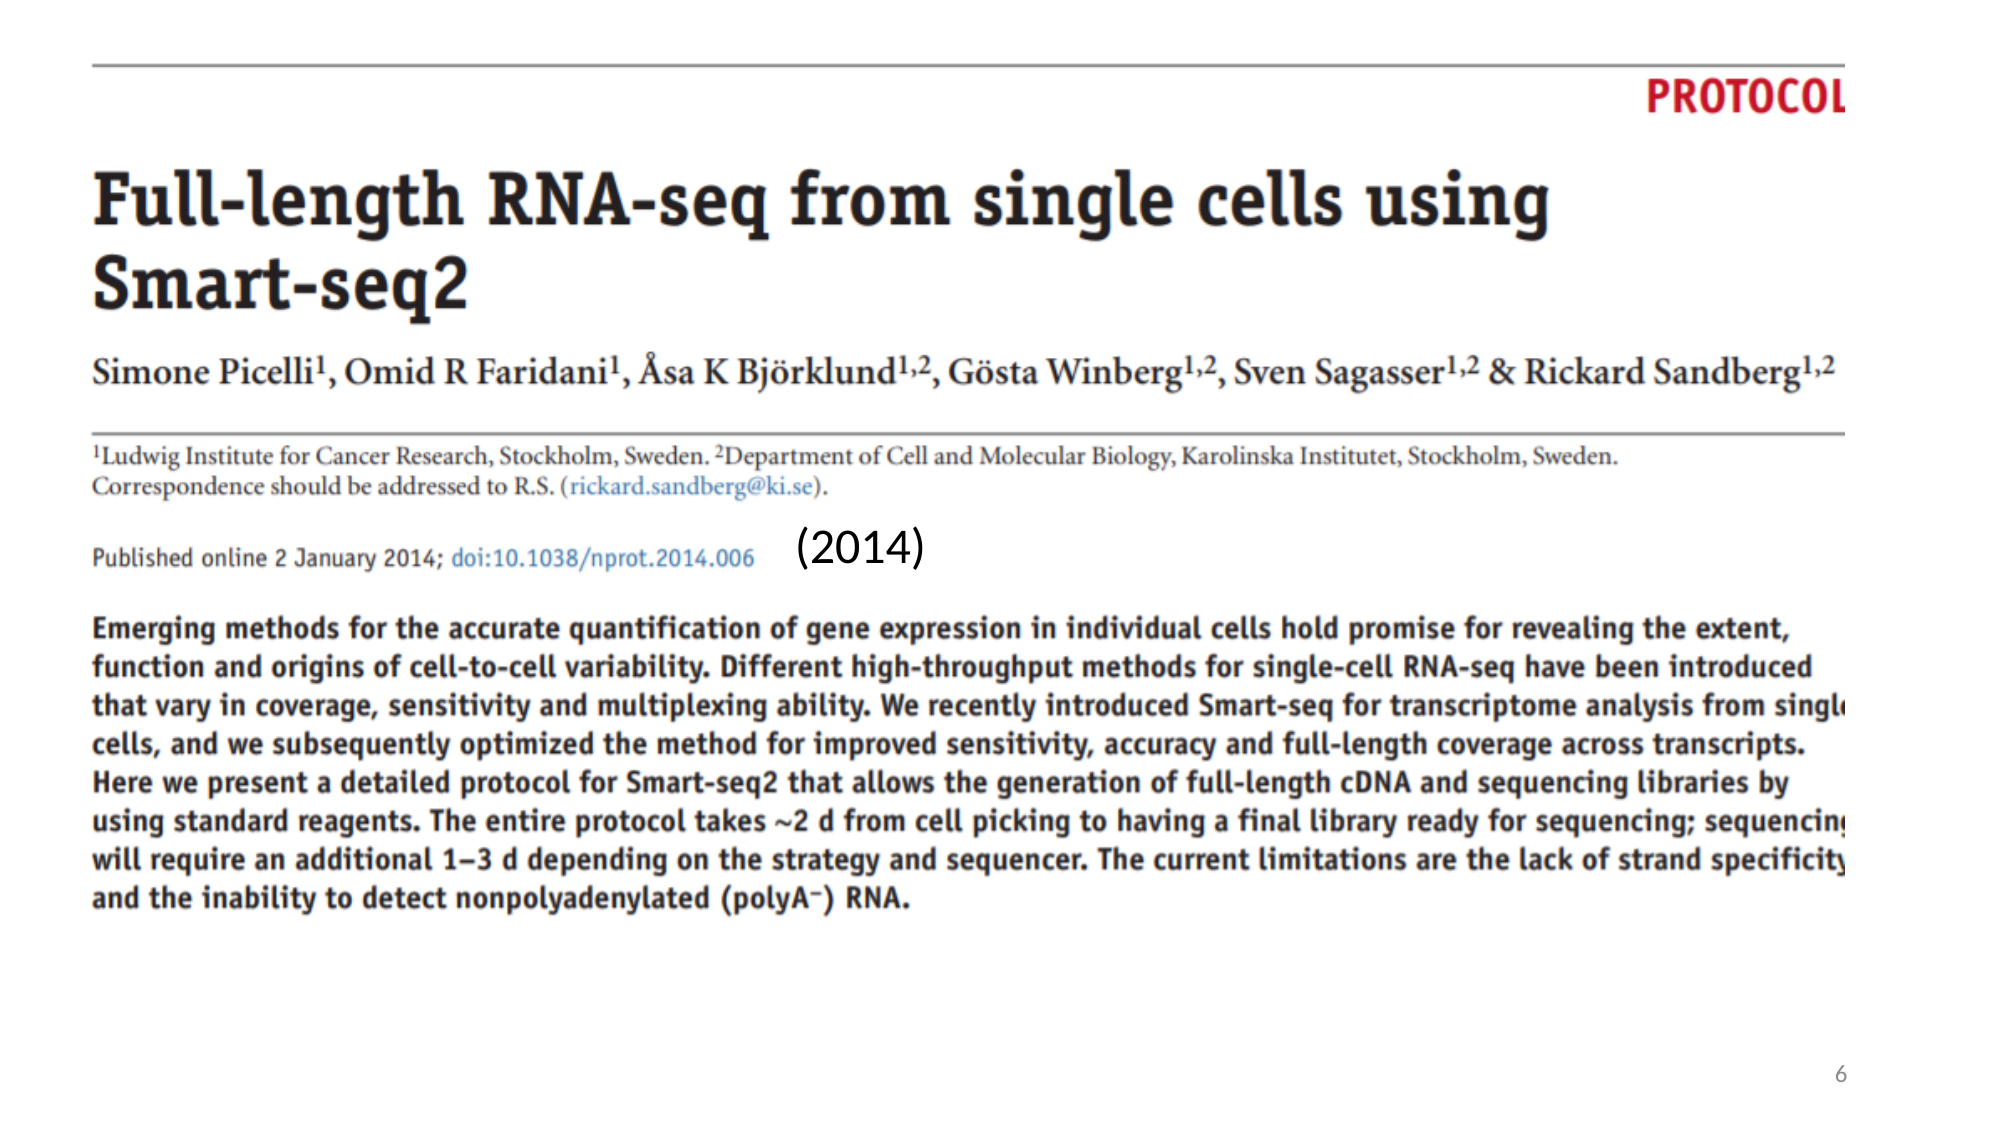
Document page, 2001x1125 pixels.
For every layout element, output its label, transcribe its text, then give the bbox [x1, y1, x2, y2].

picture [39, 59, 1845, 953]
slide_number 6 [1412, 1042, 1863, 1103]
